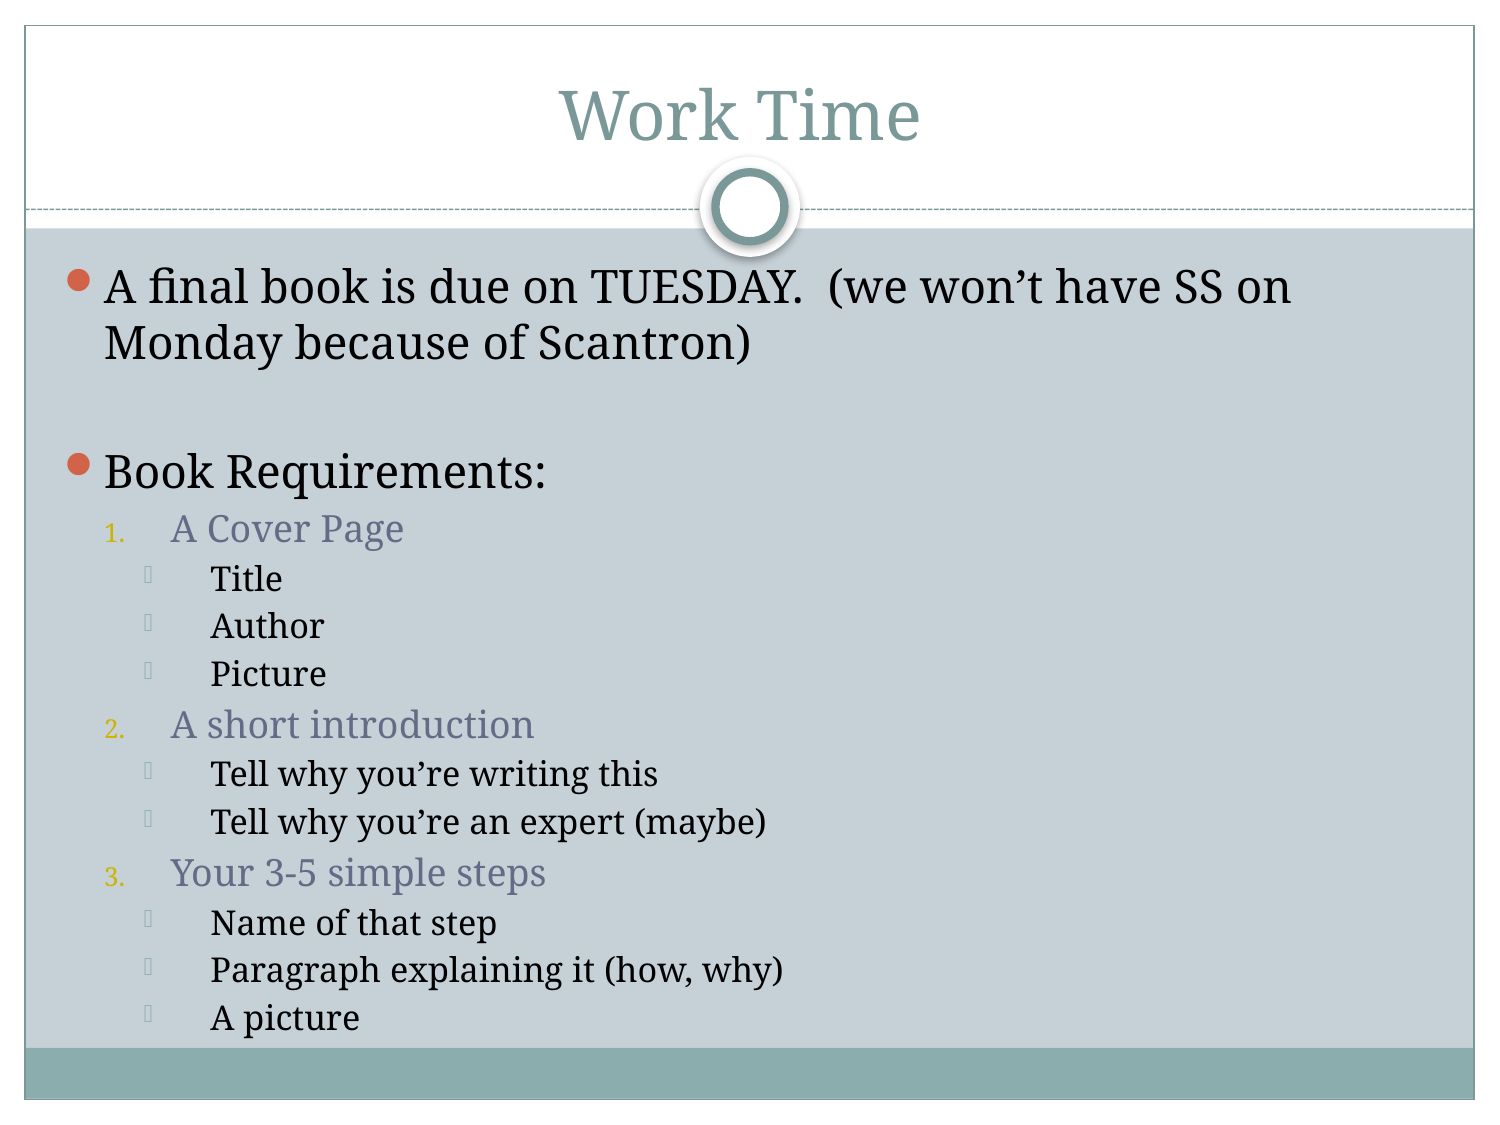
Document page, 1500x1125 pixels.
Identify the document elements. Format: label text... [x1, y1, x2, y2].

title Work Time [49, 37, 1450, 162]
list A final book is due on TUESDAY. (we won’t have SS on Monday because of Scantron) Book Requirements: A Cover Page Title Author Picture A short introduction Tell why you’re writing this Tell why you’re an expert (maybe) Your 3-5 simple steps Name of that step Paragraph explaining it (how, why) A picture [49, 250, 1445, 1050]
